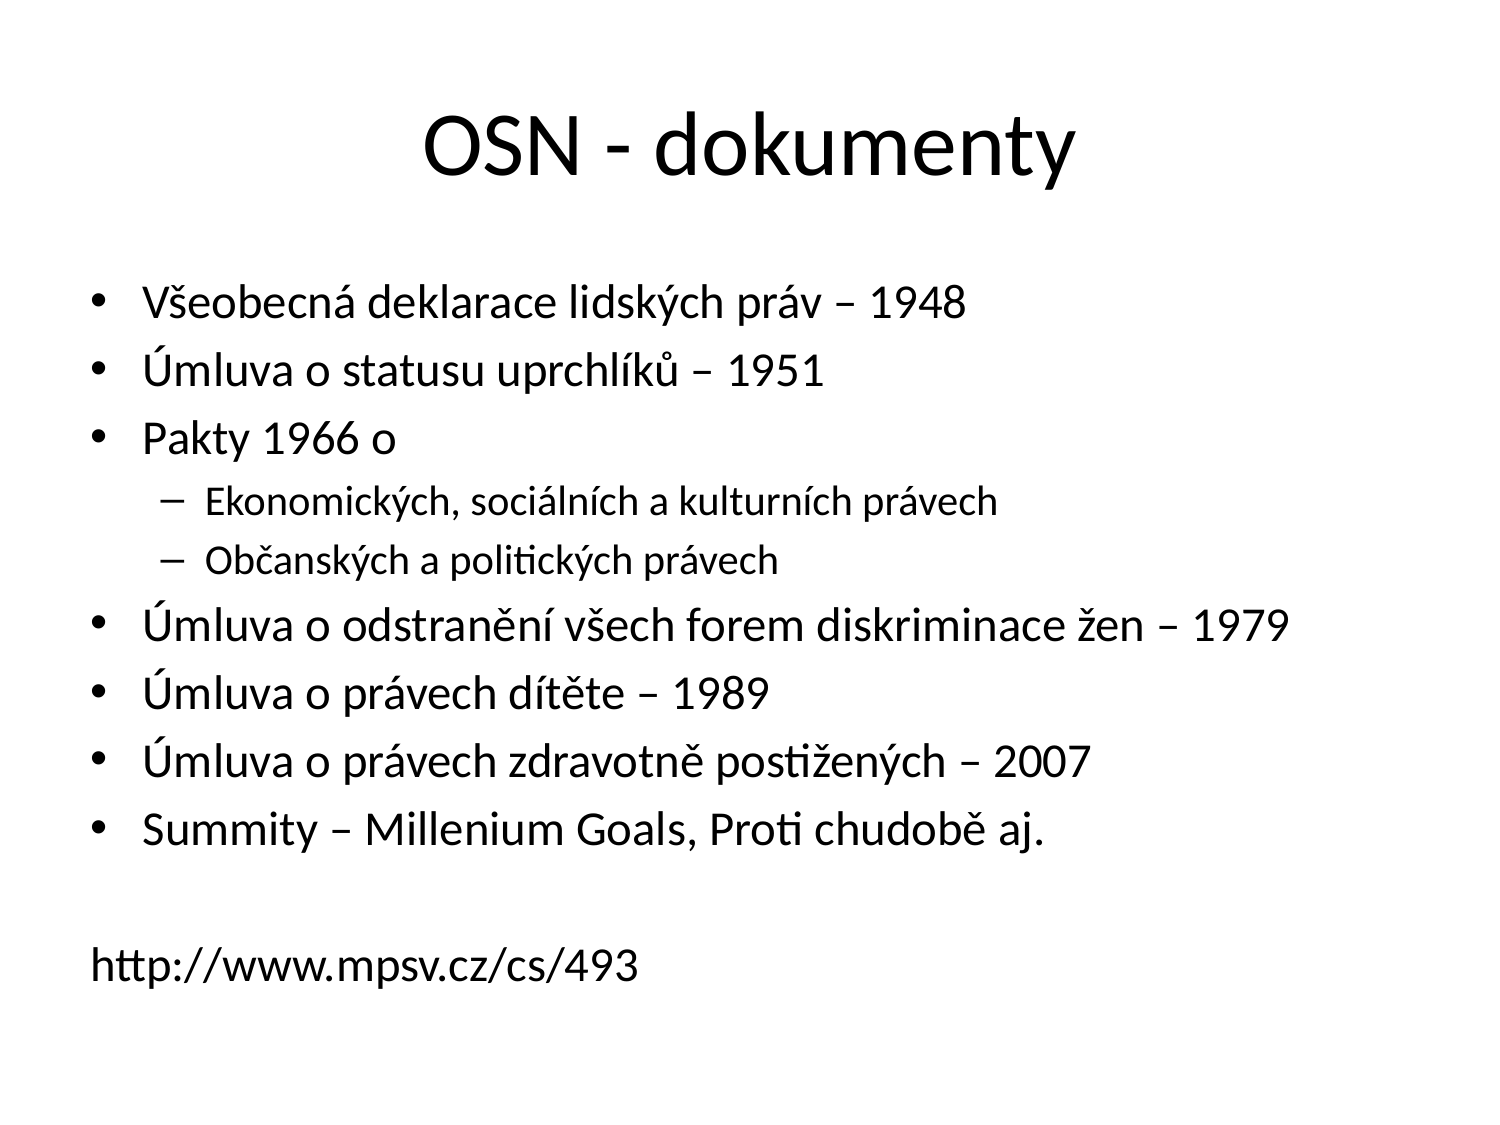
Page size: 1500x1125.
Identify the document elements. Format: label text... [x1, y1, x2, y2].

title OSN - dokumenty [75, 45, 1425, 233]
list Všeobecná deklarace lidských práv – 1948 Úmluva o statusu uprchlíků – 1951 Pakty 1966 o Ekonomických, sociálních a kulturních právech Občanských a politických právech Úmluva o odstranění všech forem diskriminace žen – 1979 Úmluva o právech dítěte – 1989 Úmluva o právech zdravotně postižených – 2007 Summity – Millenium Goals, Proti chudobě aj. http://www.mpsv.cz/cs/493 [75, 262, 1425, 1005]
